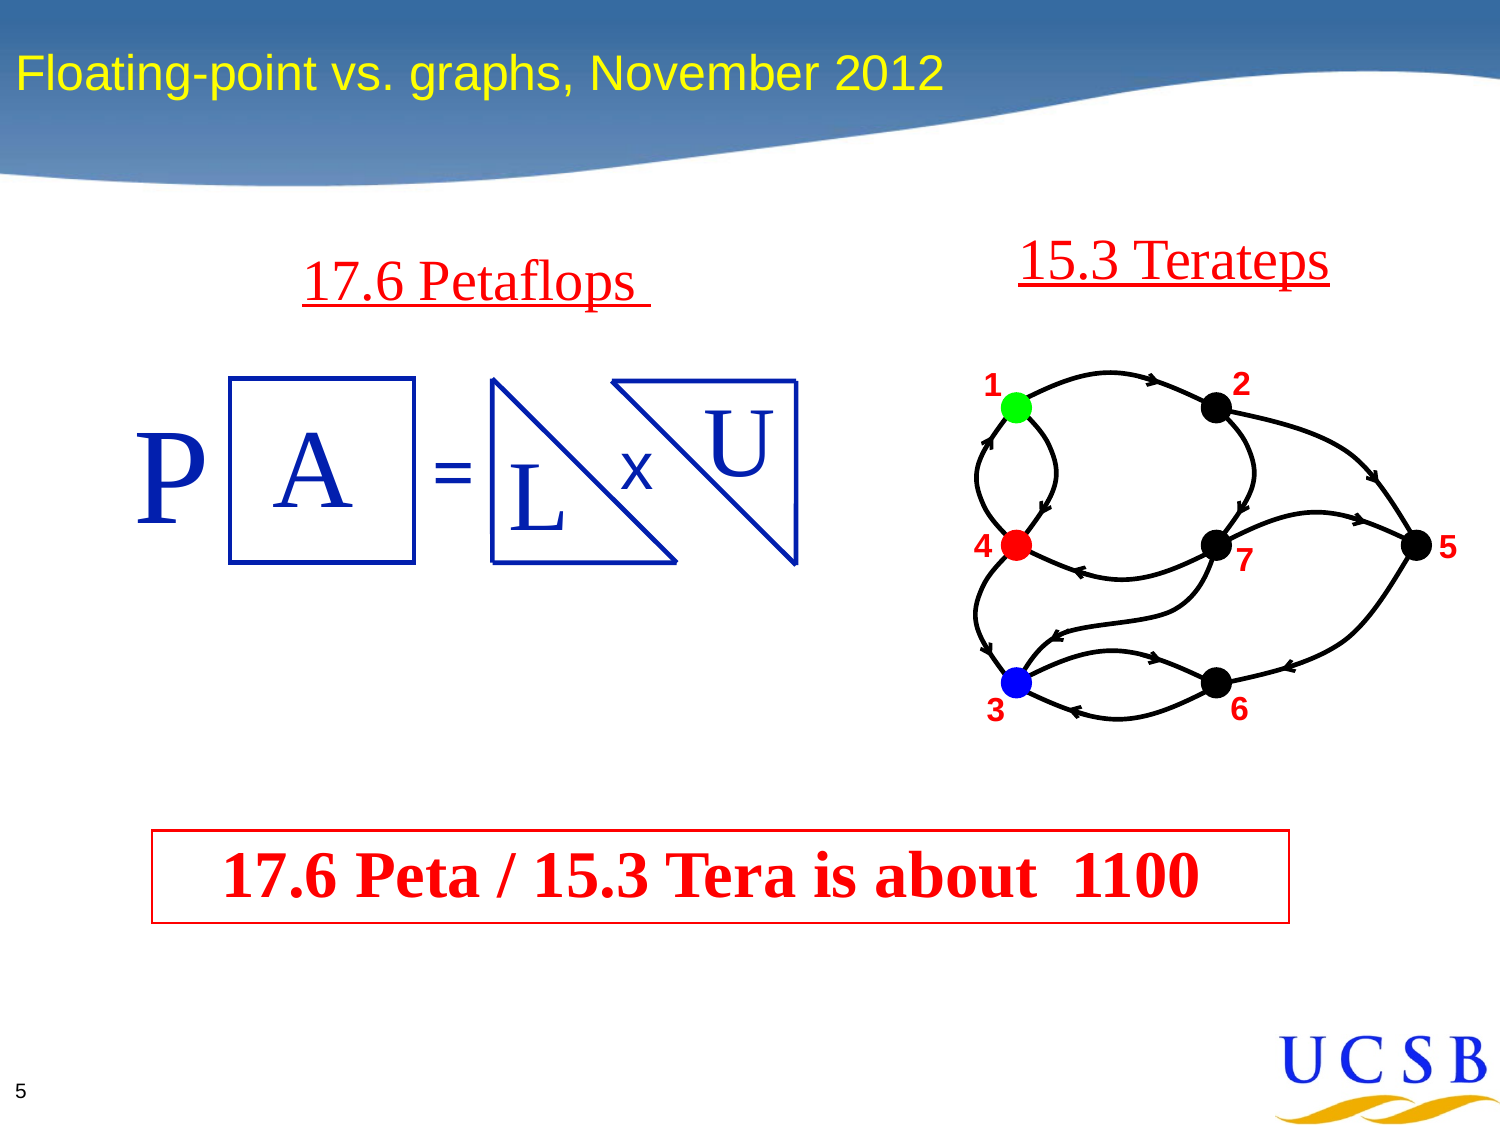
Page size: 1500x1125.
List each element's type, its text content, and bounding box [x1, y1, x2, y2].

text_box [117, 368, 797, 566]
text_box 17.6 Peta / 15.3 Tera is about 1100 [152, 830, 1289, 923]
picture [1275, 1034, 1500, 1125]
picture [0, 0, 1500, 213]
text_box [958, 354, 1473, 737]
text_box 17.6 Petaflops [203, 242, 750, 335]
text_box 15.3 Terateps [965, 221, 1384, 314]
title Floating-point vs. graphs, November 2012 [0, 28, 1463, 113]
